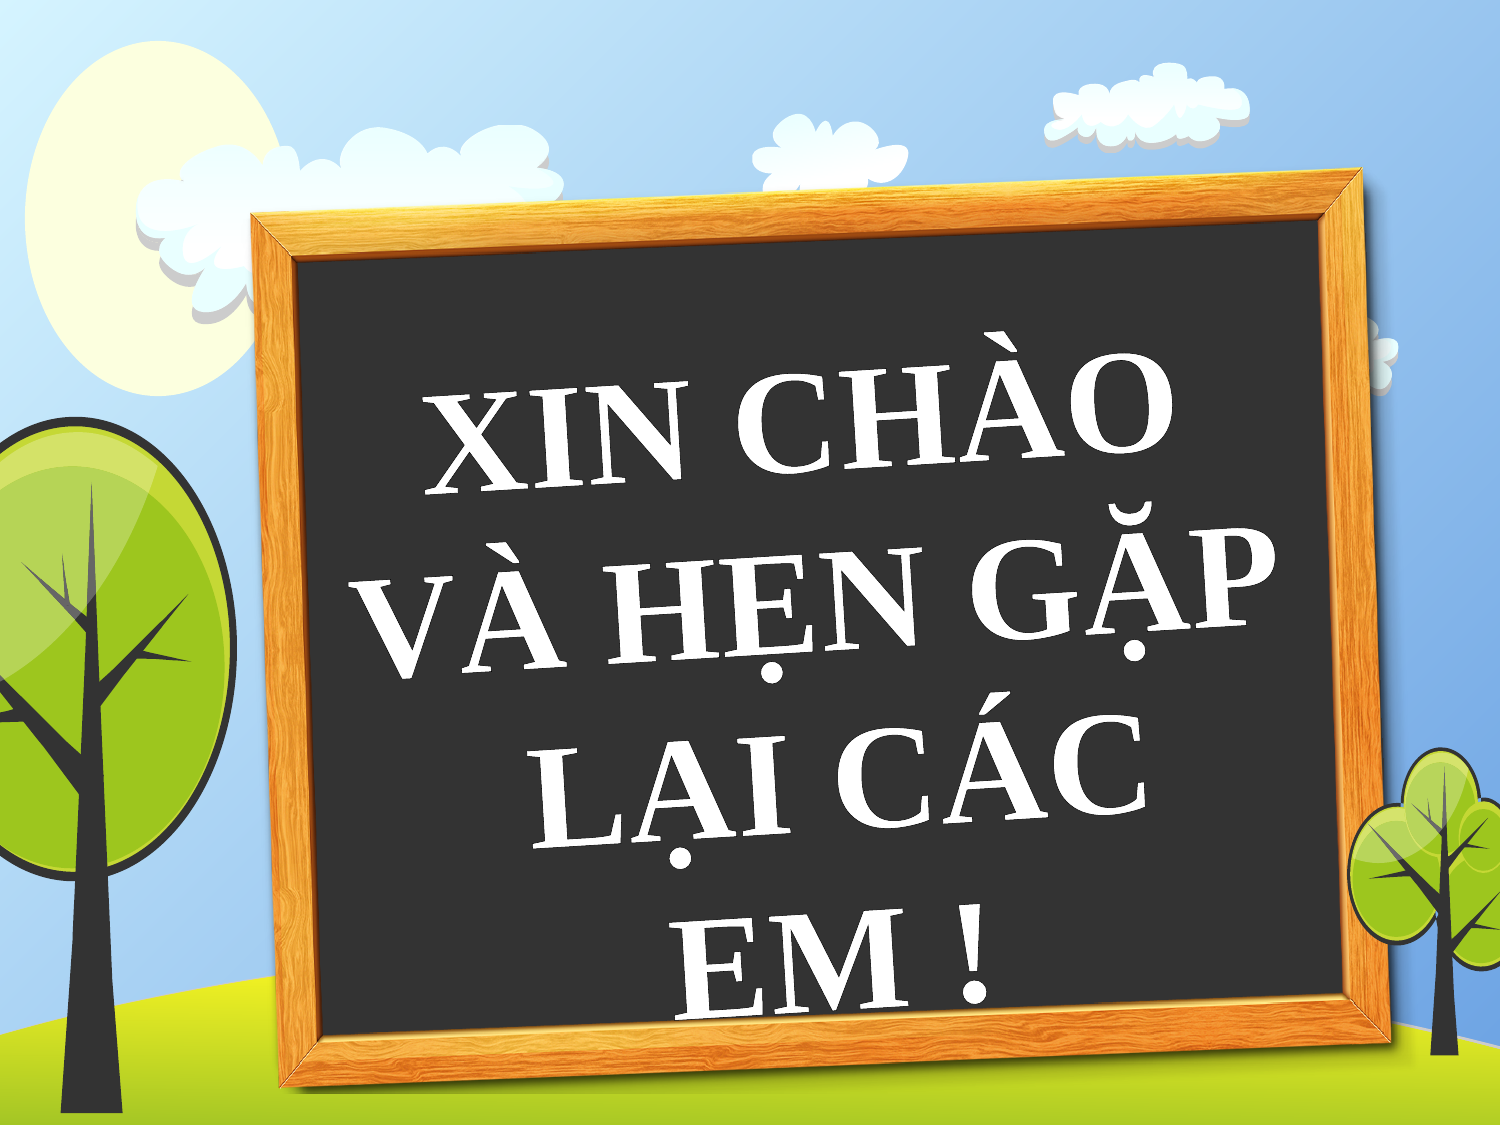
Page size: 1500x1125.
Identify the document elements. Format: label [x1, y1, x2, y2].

picture [0, 113, 1500, 1125]
text_box [23, 39, 272, 398]
picture [1043, 62, 1250, 153]
